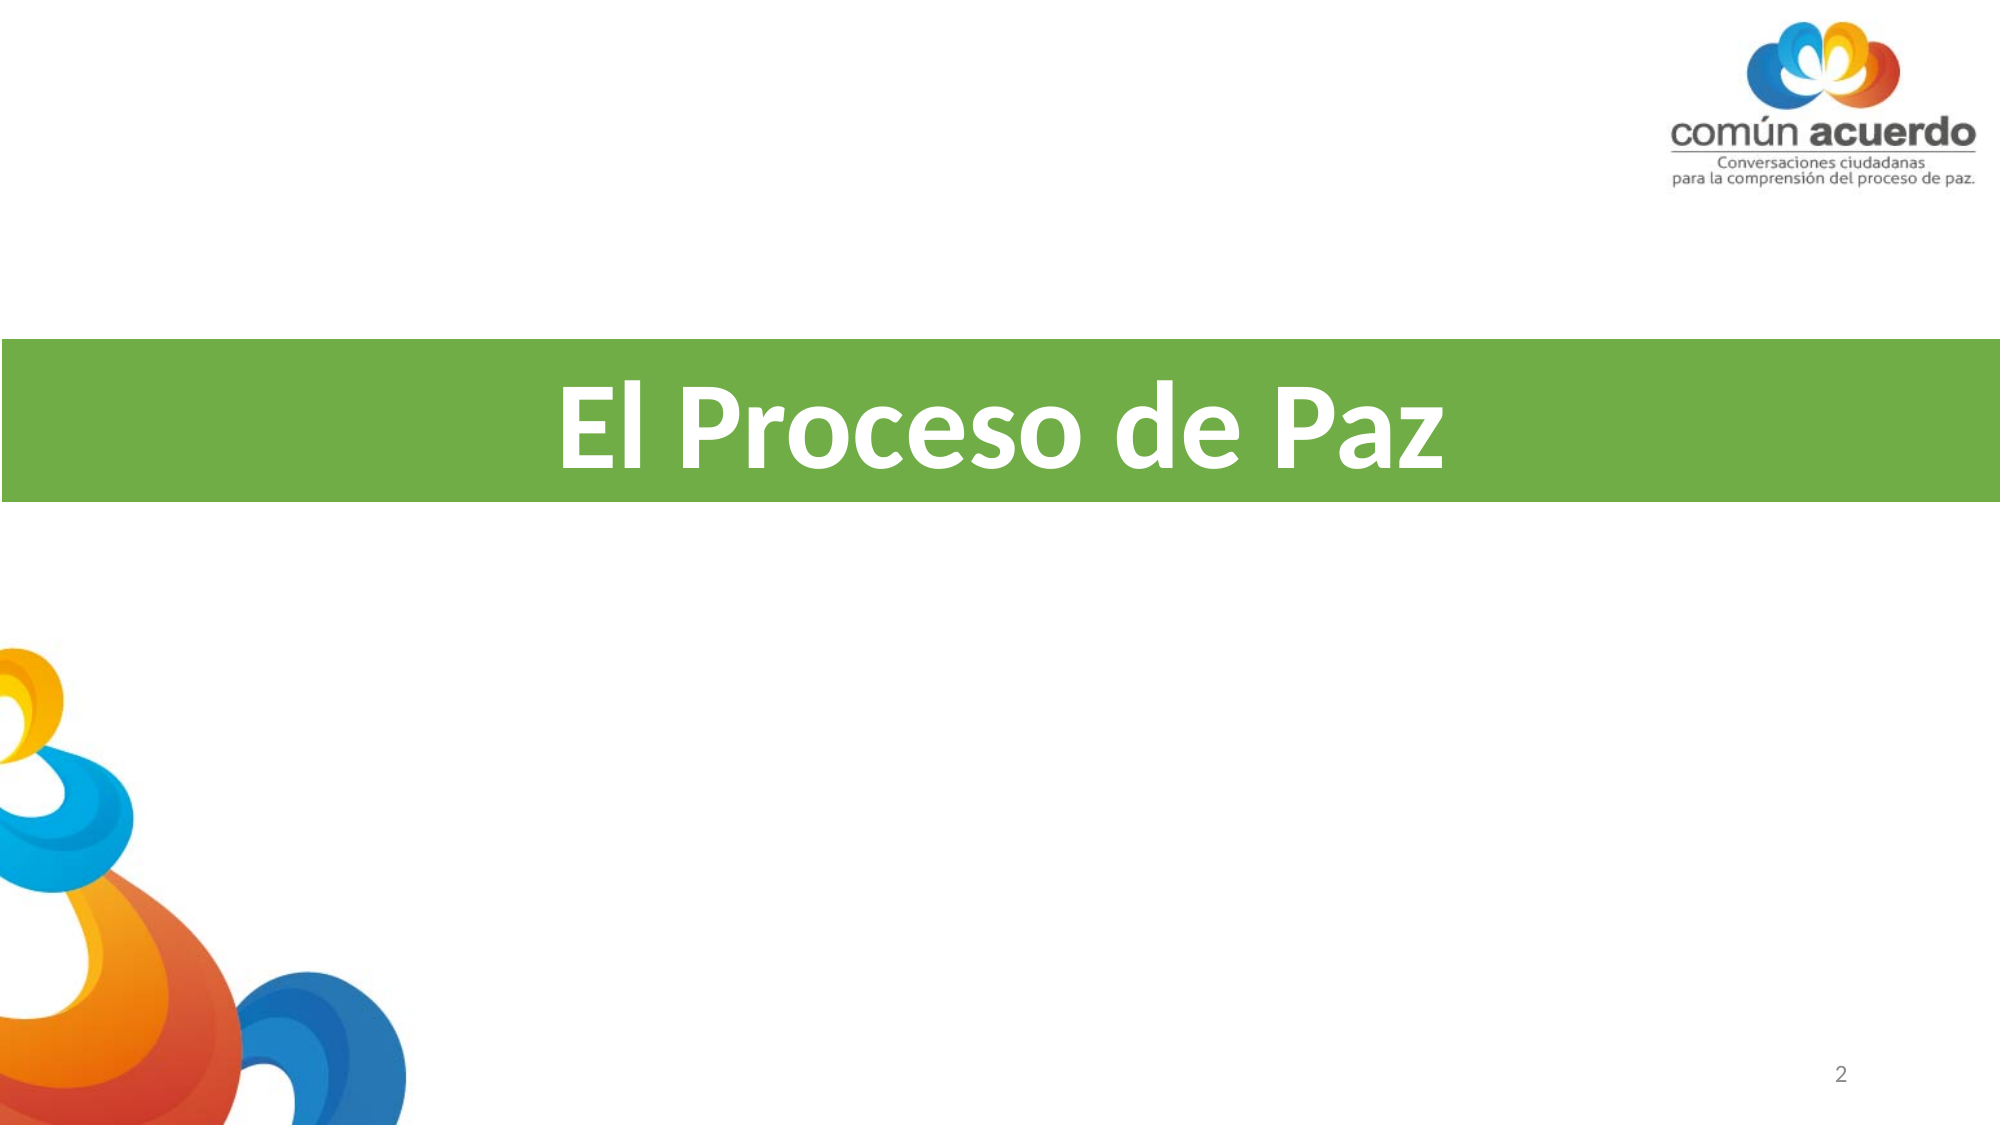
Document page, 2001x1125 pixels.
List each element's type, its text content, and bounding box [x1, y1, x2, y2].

picture [0, 0, 2001, 1125]
slide_number 2 [1412, 1042, 1863, 1103]
title El Proceso de Paz [0, 336, 2000, 505]
